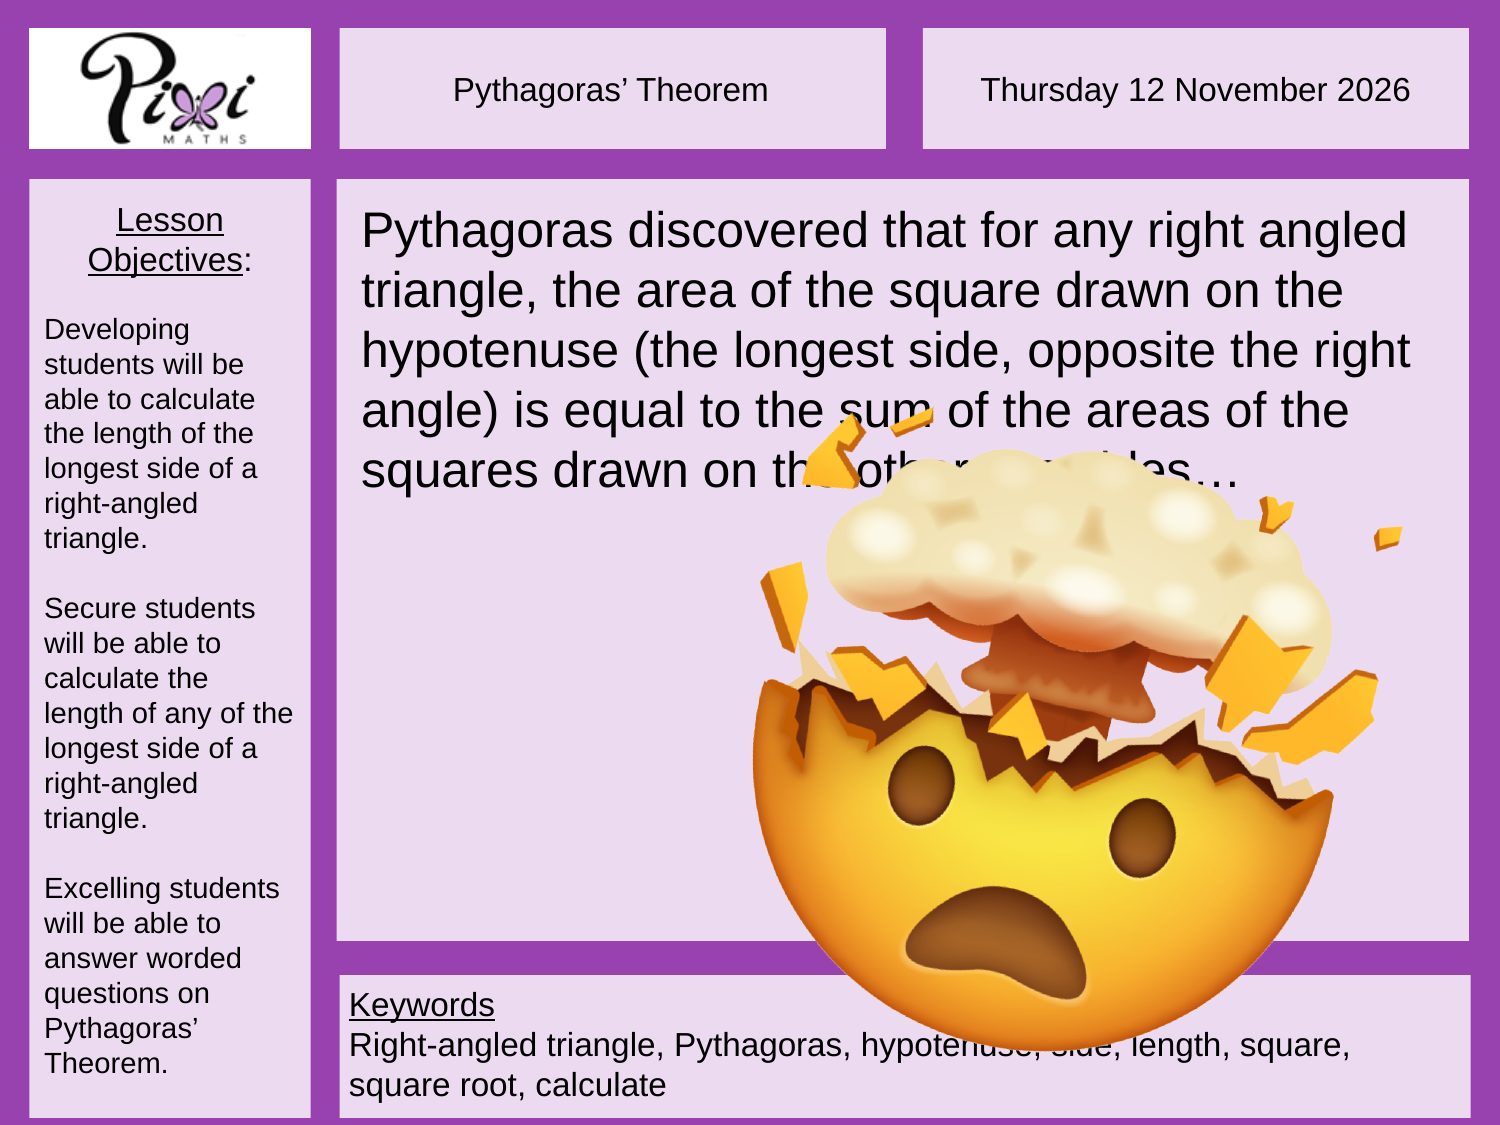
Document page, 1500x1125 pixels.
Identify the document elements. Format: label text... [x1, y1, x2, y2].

picture [0, 0, 1500, 1125]
text_box Pythagoras discovered that for any right angled triangle, the area of the square drawn on the hypotenuse (the longest side, opposite the right angle) is equal to the sum of the areas of the squares drawn on the other two sides… [346, 189, 1453, 505]
